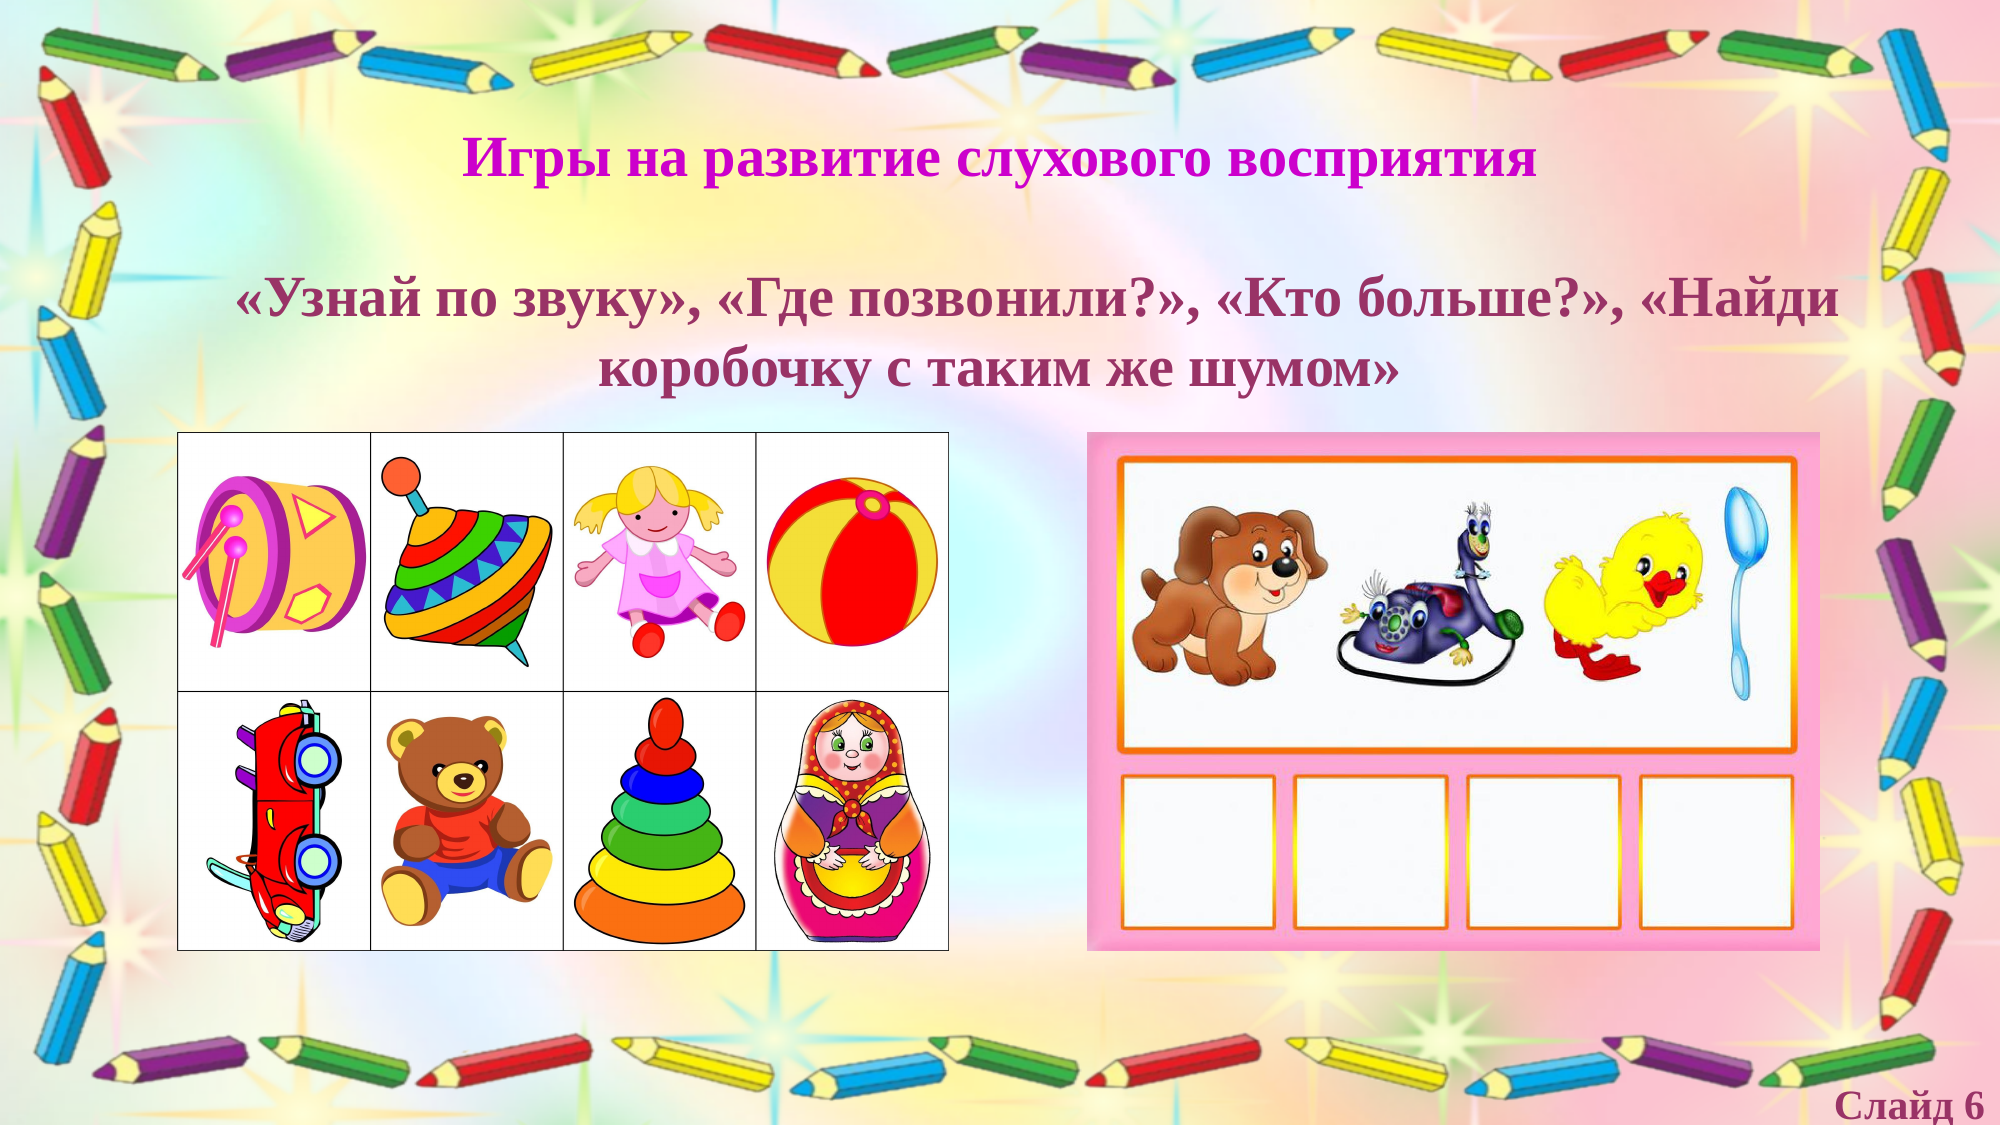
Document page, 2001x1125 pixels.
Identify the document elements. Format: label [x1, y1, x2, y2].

text_box [0, 0, 2000, 1125]
